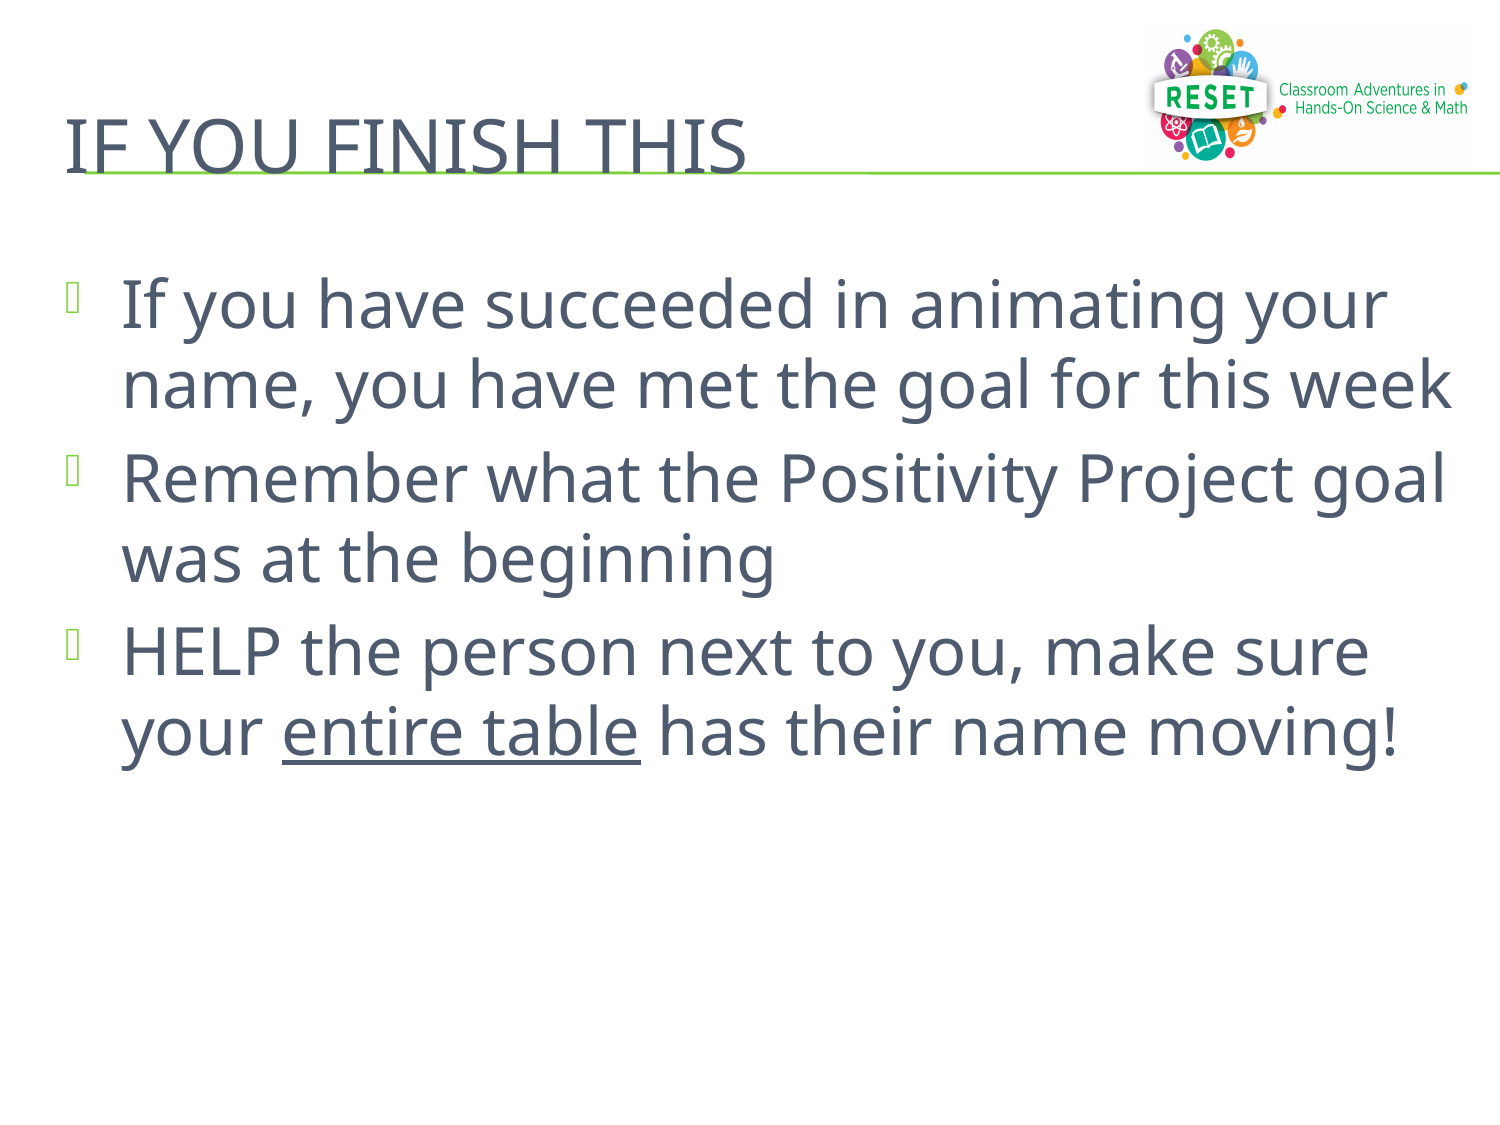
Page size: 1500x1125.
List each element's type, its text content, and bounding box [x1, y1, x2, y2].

title IF YOU FINISH THIS [50, 75, 1475, 213]
list If you have succeeded in animating your name, you have met the goal for this week Remember what the Positivity Project goal was at the beginning HELP the person next to you, make sure your entire table has their name moving! [50, 254, 1475, 998]
picture [1141, 19, 1475, 75]
